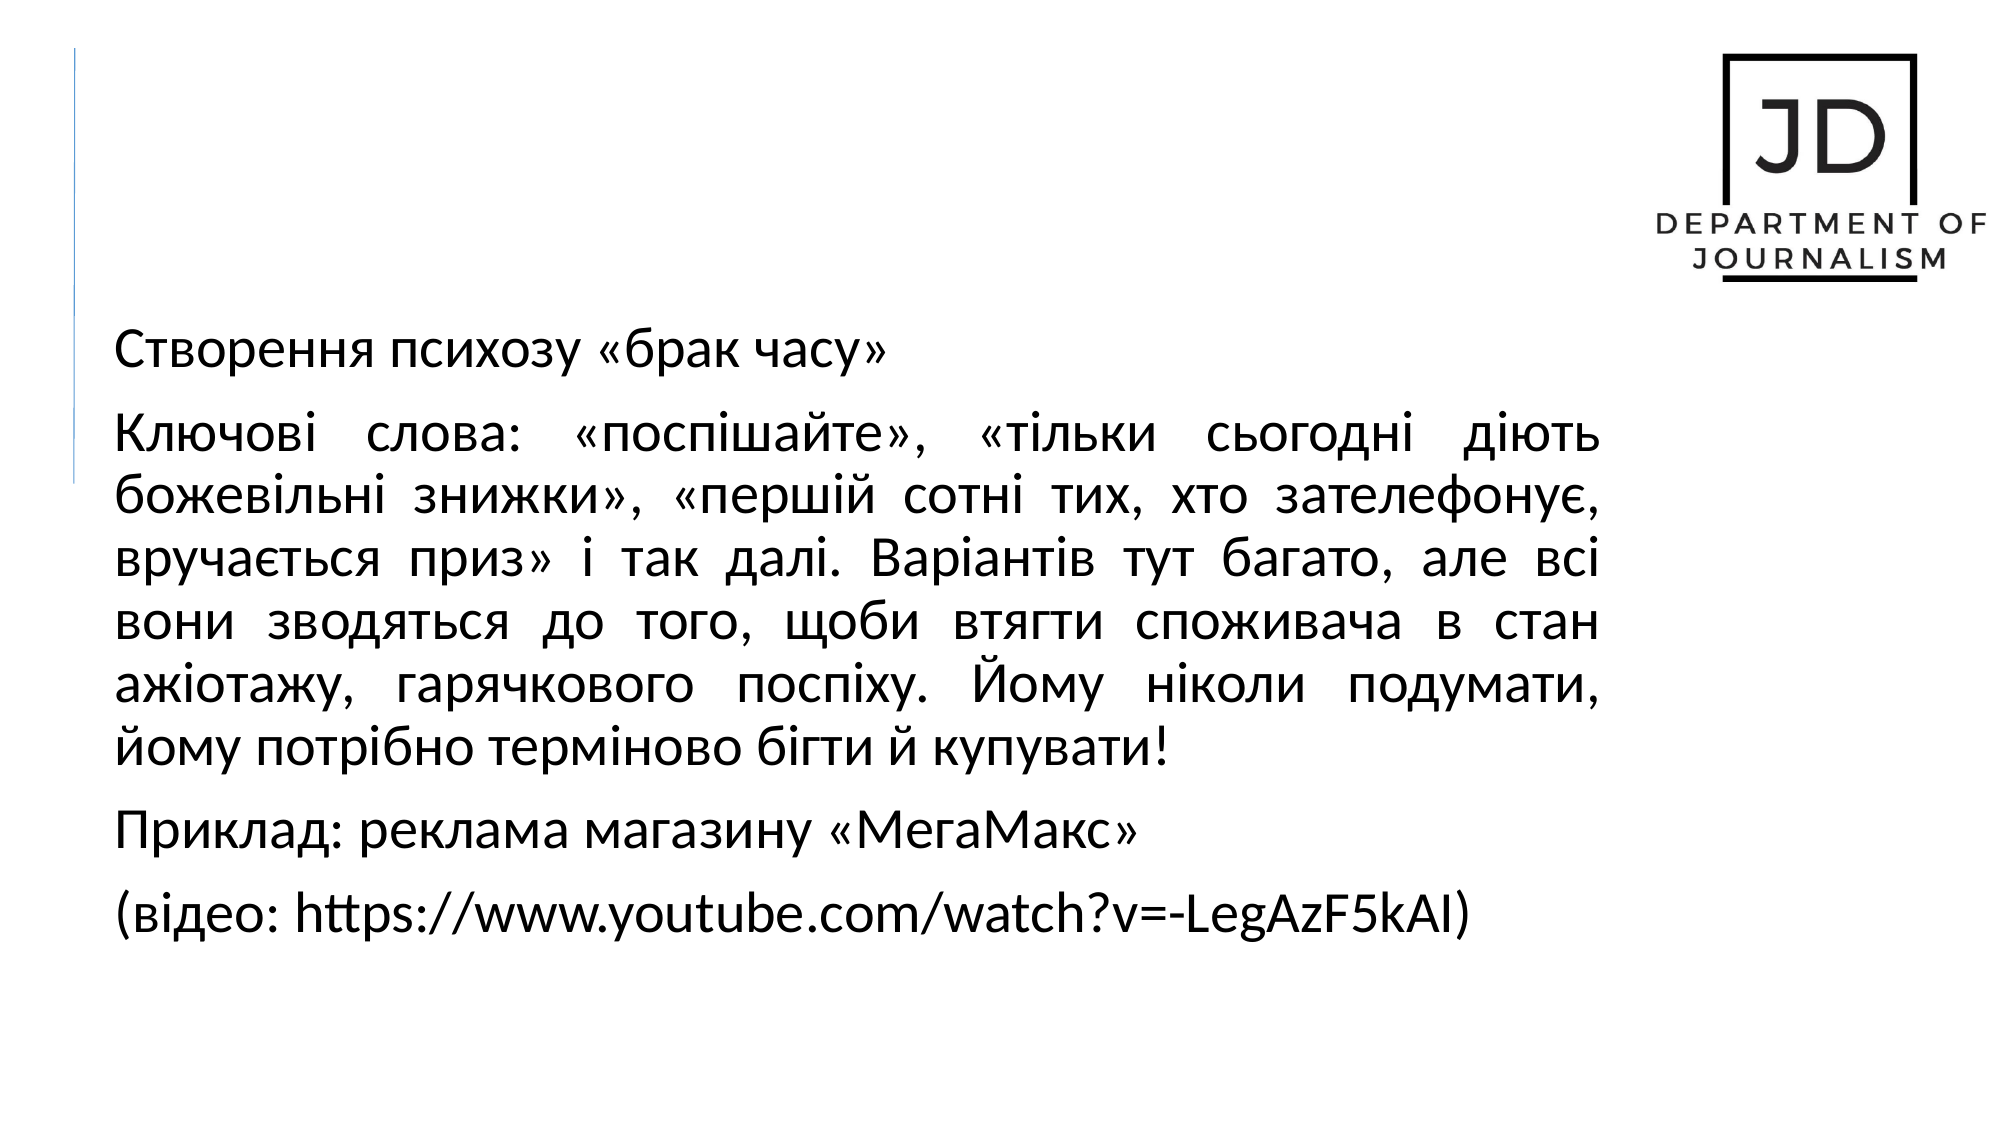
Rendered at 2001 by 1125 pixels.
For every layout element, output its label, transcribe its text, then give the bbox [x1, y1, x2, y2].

list Створення психозу «брак часу» Ключові слова: «поспішайте», «тільки сьогодні діють божевільні знижки», «першій сотні тих, хто зателефонує, вручається приз» і так далі. Варіантів тут багато, але всі вони зводяться до того, щоби втягти споживача в стан ажіотажу, гарячкового поспіху. Йому ніколи подумати, йому потрібно терміново бігти й купувати! Приклад: реклама магазину «МегаМакс» (відео: https://www.youtube.com/watch?v=-LegAzF5kAI) [99, 309, 1617, 1096]
picture [1641, 0, 2000, 358]
